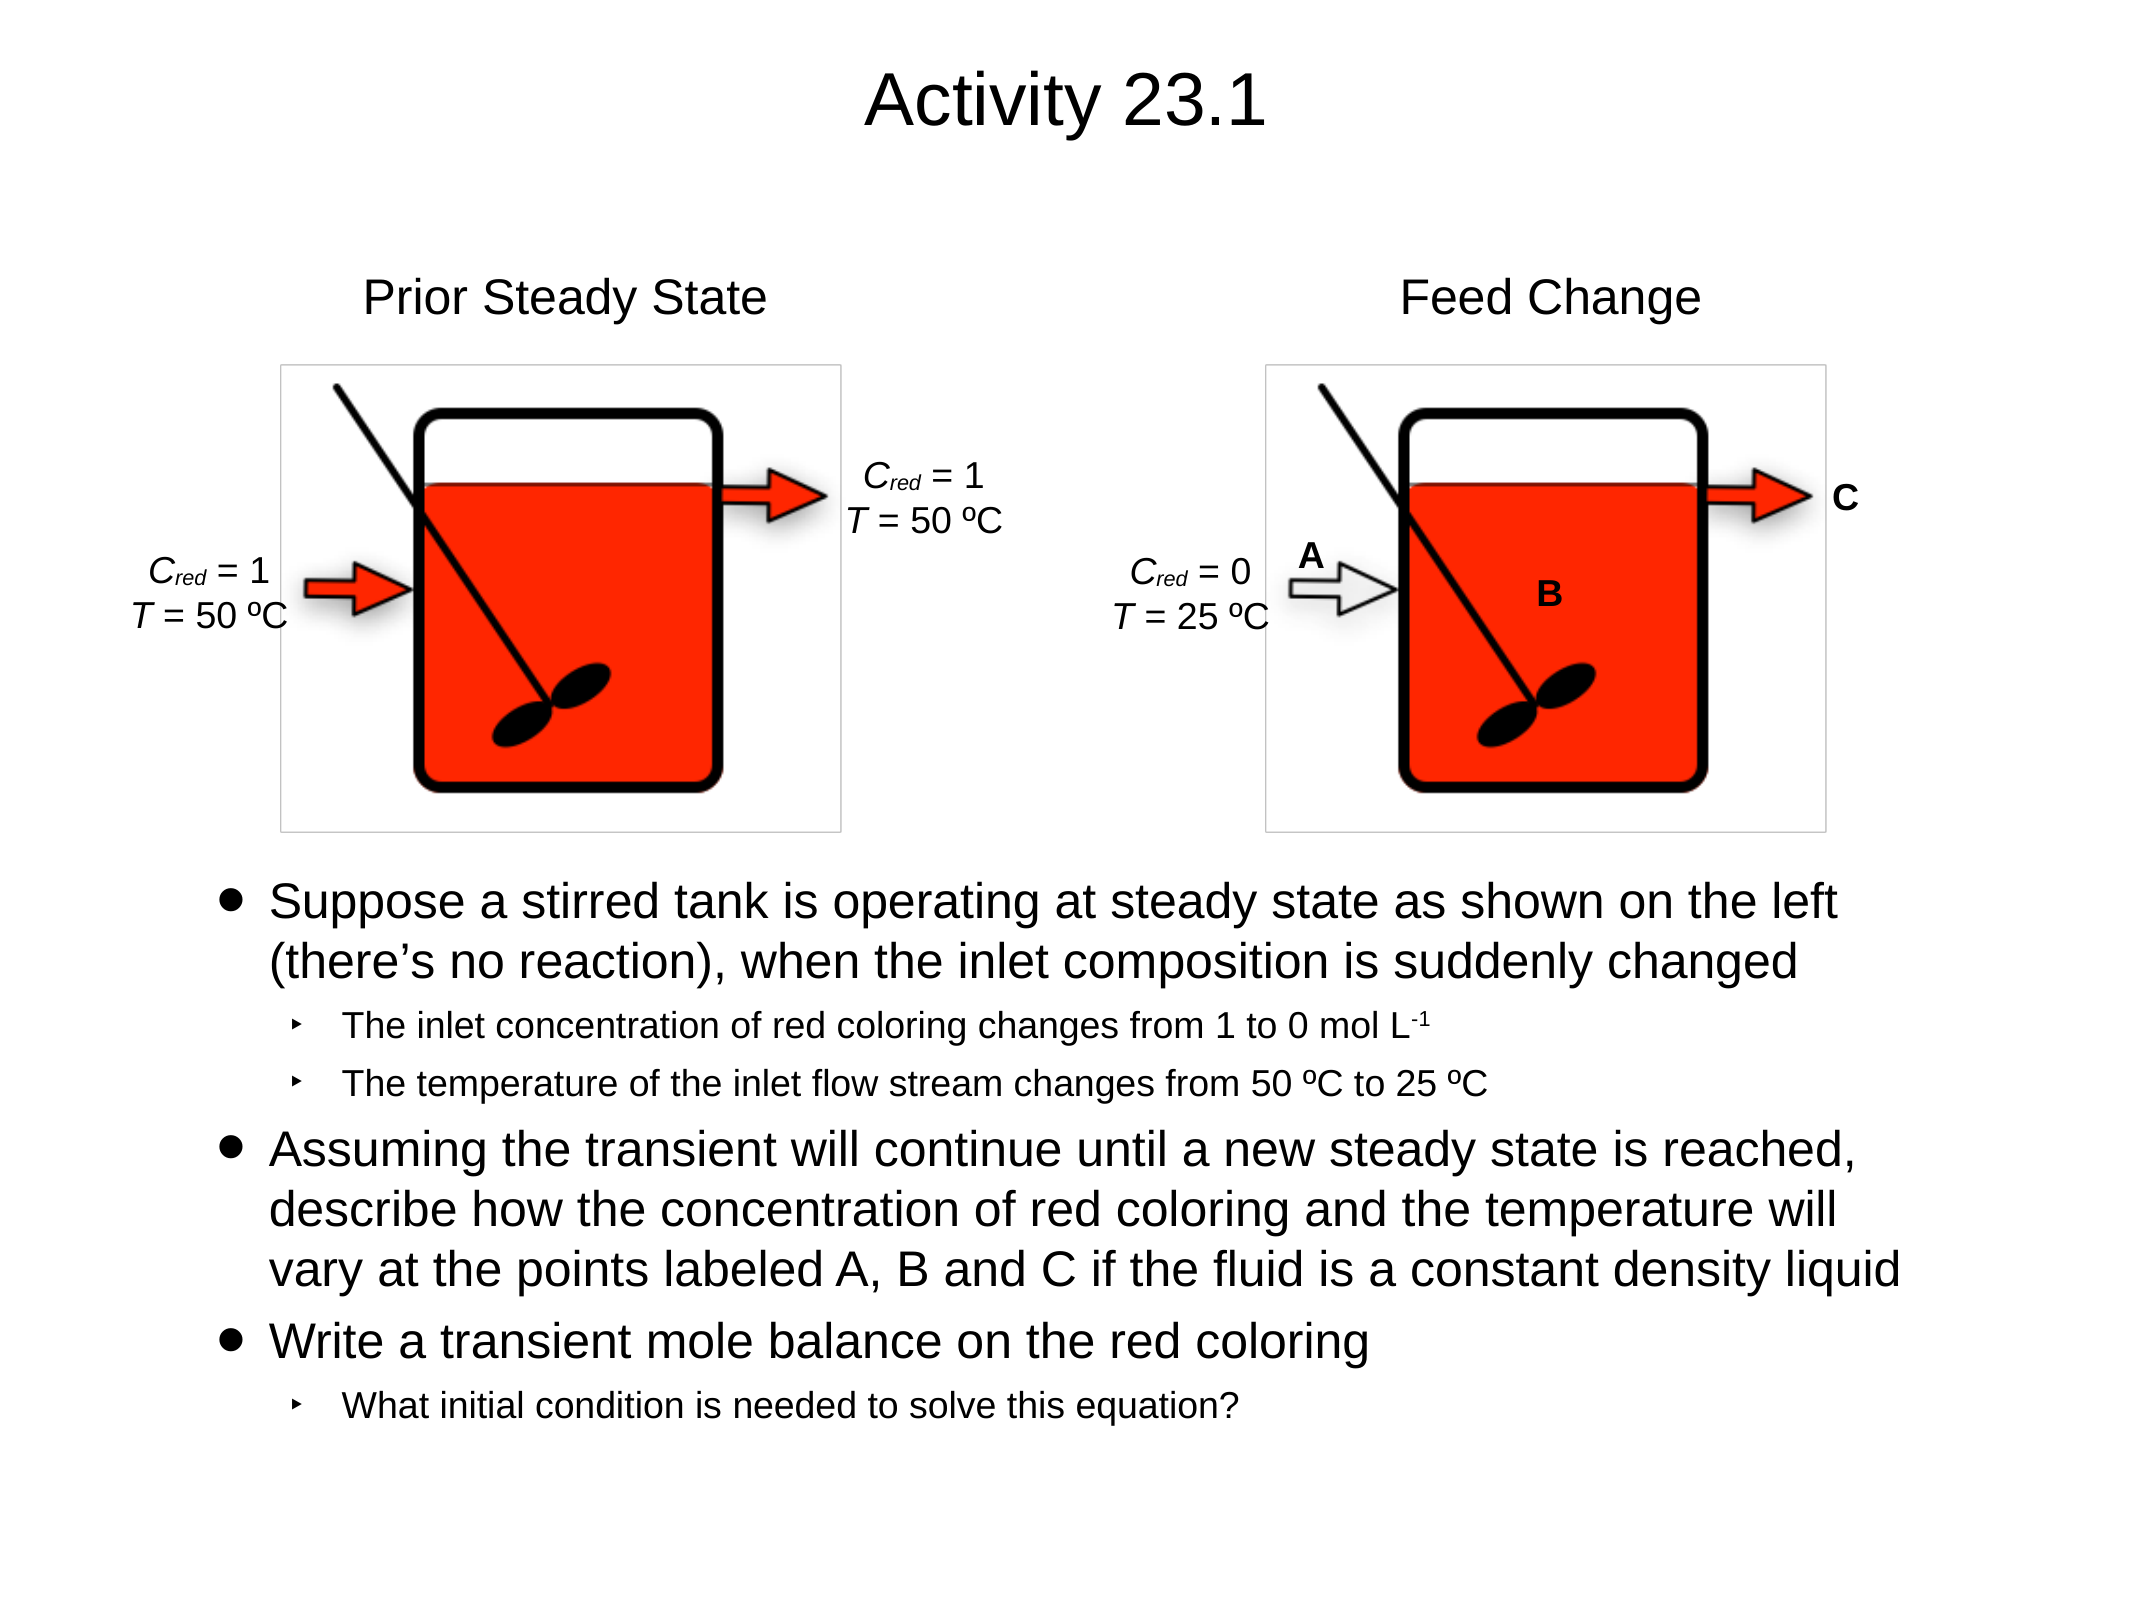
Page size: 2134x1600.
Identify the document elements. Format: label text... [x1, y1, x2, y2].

list Suppose a stirred tank is operating at steady state as shown on the left (there’s no reaction), when the inlet composition is suddenly changed The inlet concentration of red coloring changes from 1 to 0 mol L-1 The temperature of the inlet flow stream changes from 50 ºC to 25 ºC Assuming the transient will continue until a new steady state is reached, describe how the concentration of red coloring and the temperature will vary at the points labeled A, B and C if the fluid is a constant density liquid Write a transient mole balance on the red coloring What initial condition is needed to solve this equation? [208, 860, 1925, 1463]
text_box Prior Steady State [362, 264, 769, 325]
title Activity 23.1 [208, 41, 1925, 250]
picture [1212, 341, 1888, 842]
text_box Feed Change [1399, 264, 1703, 325]
text_box Cred = 1 T = 50 ºC [129, 545, 221, 636]
text_box Cred = 0 T = 25 ºC [1111, 546, 1207, 637]
picture [226, 341, 903, 842]
text_box Cred = 1 T = 50 ºC [908, 450, 1004, 541]
